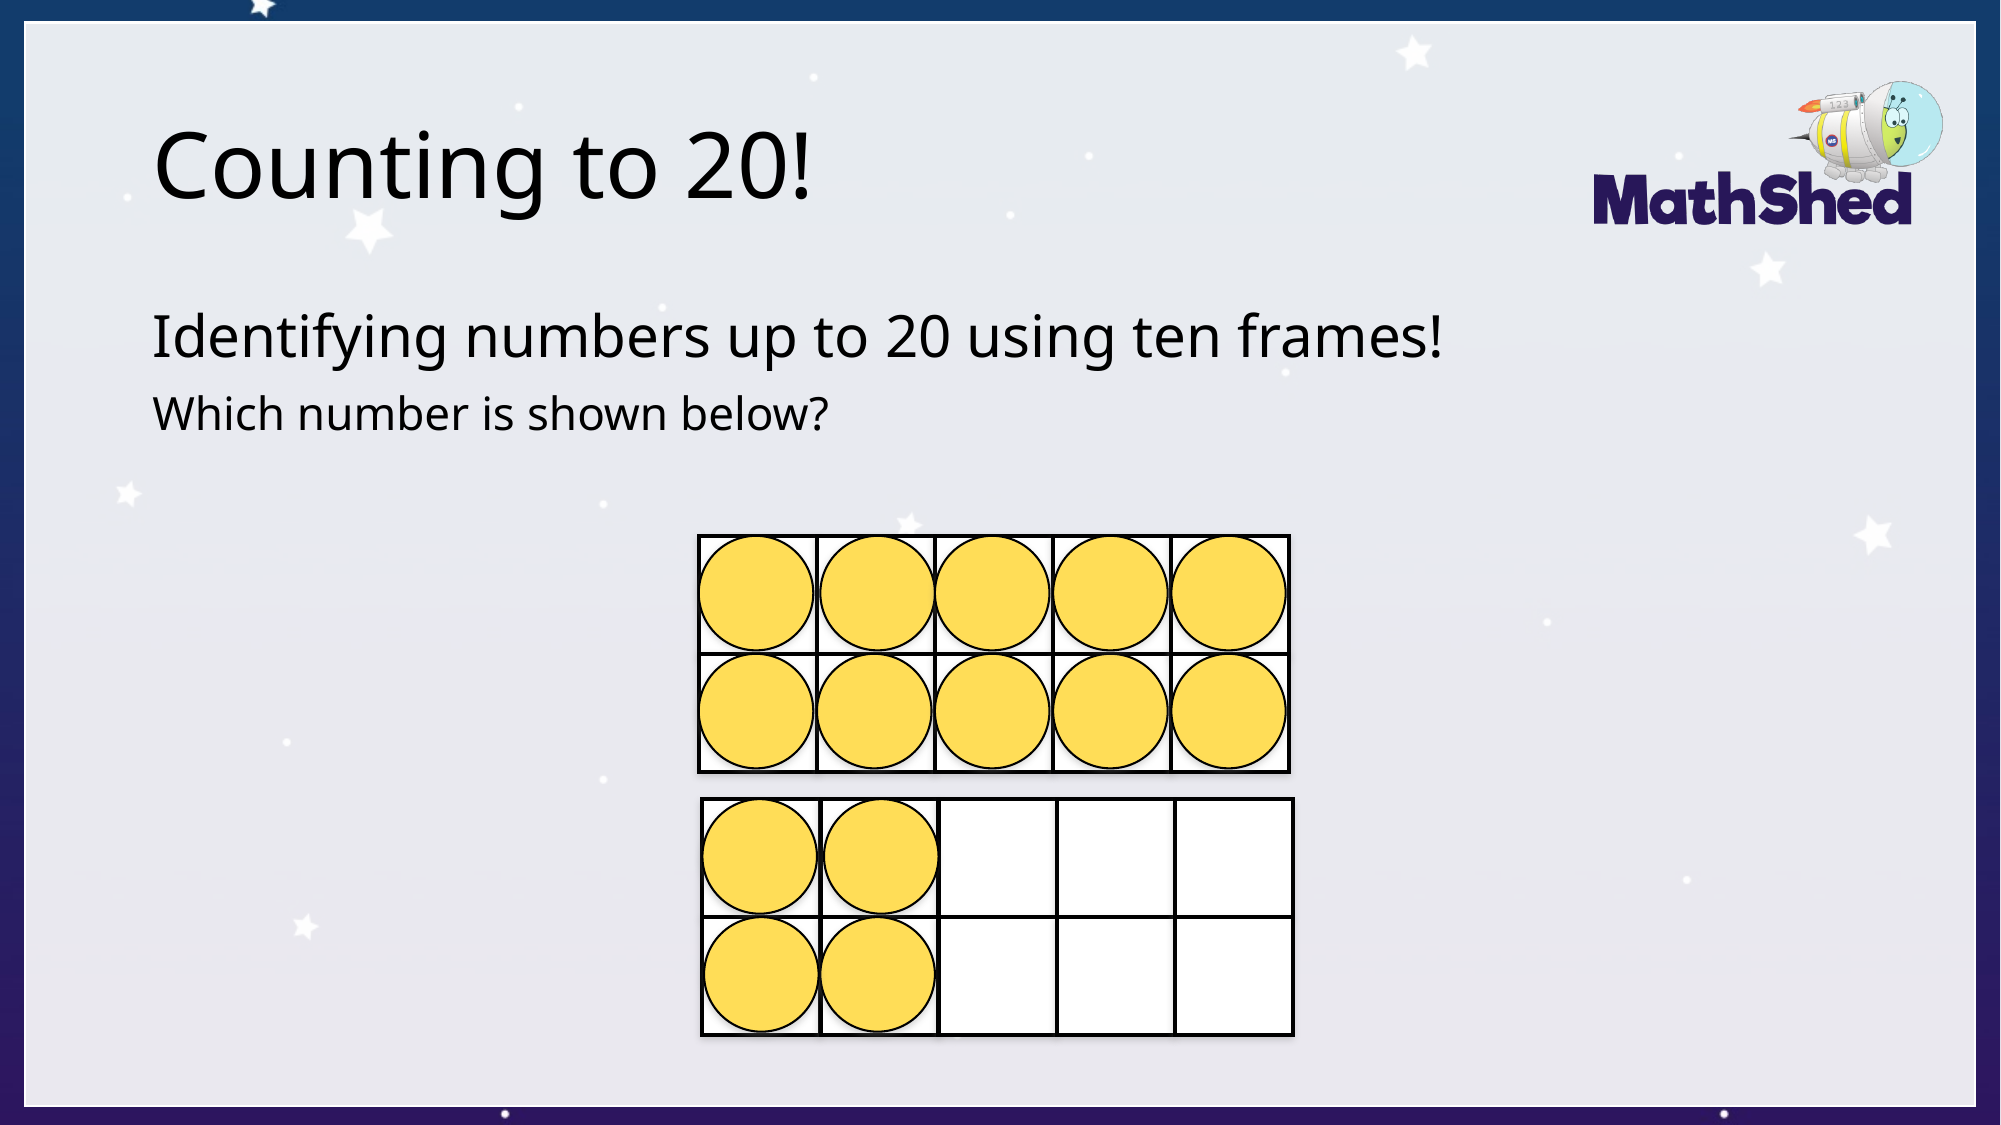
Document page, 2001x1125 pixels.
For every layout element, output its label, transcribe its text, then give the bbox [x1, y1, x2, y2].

text_box [934, 738, 967, 772]
text_box [698, 617, 726, 653]
text_box [934, 535, 980, 571]
text_box [821, 917, 935, 1032]
text_box [1139, 625, 1166, 652]
text_box [820, 535, 933, 651]
text_box [785, 625, 812, 652]
text_box [902, 917, 938, 948]
picture [0, 0, 2001, 1125]
text_box [900, 747, 931, 772]
text_box [938, 917, 1056, 1036]
text_box [1171, 739, 1203, 772]
text_box [1171, 620, 1198, 653]
text_box [702, 885, 727, 917]
text_box [782, 1011, 816, 1036]
text_box [934, 535, 1049, 651]
text_box [934, 653, 1049, 769]
text_box [773, 611, 816, 653]
text_box [1238, 535, 1290, 653]
text_box [776, 653, 816, 685]
text_box [702, 799, 817, 914]
text_box [770, 799, 820, 831]
text_box [820, 1003, 855, 1036]
text_box [811, 541, 816, 580]
text_box [892, 799, 938, 825]
text_box [698, 535, 814, 651]
text_box [934, 621, 962, 652]
text_box [1053, 535, 1098, 571]
text_box [791, 891, 815, 916]
text_box [1017, 745, 1049, 772]
text_box [897, 653, 934, 682]
text_box [1171, 653, 1207, 690]
text_box [1127, 614, 1170, 653]
text_box [1053, 739, 1085, 772]
text_box [704, 917, 819, 1032]
text_box [816, 576, 858, 653]
text_box [1039, 733, 1052, 772]
list Identifying numbers up to 20 using ten frames! Which number is shown below? [137, 299, 1907, 1014]
text_box [702, 997, 739, 1036]
text_box [1056, 799, 1175, 917]
text_box [888, 535, 934, 561]
text_box [898, 1007, 934, 1036]
text_box [816, 653, 931, 769]
text_box [913, 897, 933, 916]
text_box [1053, 655, 1168, 769]
text_box [934, 653, 971, 691]
text_box [938, 799, 1056, 916]
text_box [1121, 535, 1171, 566]
text_box [1021, 625, 1048, 652]
text_box [1157, 733, 1170, 772]
text_box [823, 799, 939, 914]
text_box [1053, 620, 1080, 652]
text_box [1053, 535, 1168, 651]
text_box [1003, 535, 1053, 566]
text_box [816, 653, 855, 692]
text_box [1135, 745, 1167, 772]
text_box [698, 535, 744, 574]
text_box [1175, 917, 1293, 1036]
text_box [1009, 614, 1052, 653]
text_box [816, 611, 847, 652]
text_box [698, 653, 735, 693]
text_box [1171, 535, 1217, 571]
text_box [1171, 653, 1286, 769]
text_box [698, 736, 731, 772]
text_box [702, 917, 737, 959]
text_box [820, 876, 849, 916]
text_box [906, 630, 930, 652]
text_box [816, 535, 865, 579]
text_box [803, 731, 816, 772]
text_box [1130, 653, 1166, 685]
text_box [816, 737, 849, 772]
text_box [767, 535, 816, 566]
text_box [1249, 653, 1290, 772]
text_box [781, 745, 813, 772]
text_box [1056, 917, 1171, 1036]
title Counting to 20! [137, 59, 1578, 278]
text_box [1171, 535, 1286, 651]
text_box [702, 799, 747, 836]
text_box [783, 917, 820, 945]
text_box [698, 653, 813, 769]
text_box [820, 917, 856, 953]
text_box [1012, 653, 1053, 685]
text_box [820, 799, 869, 847]
text_box [1175, 799, 1293, 917]
text_box [1053, 653, 1089, 690]
